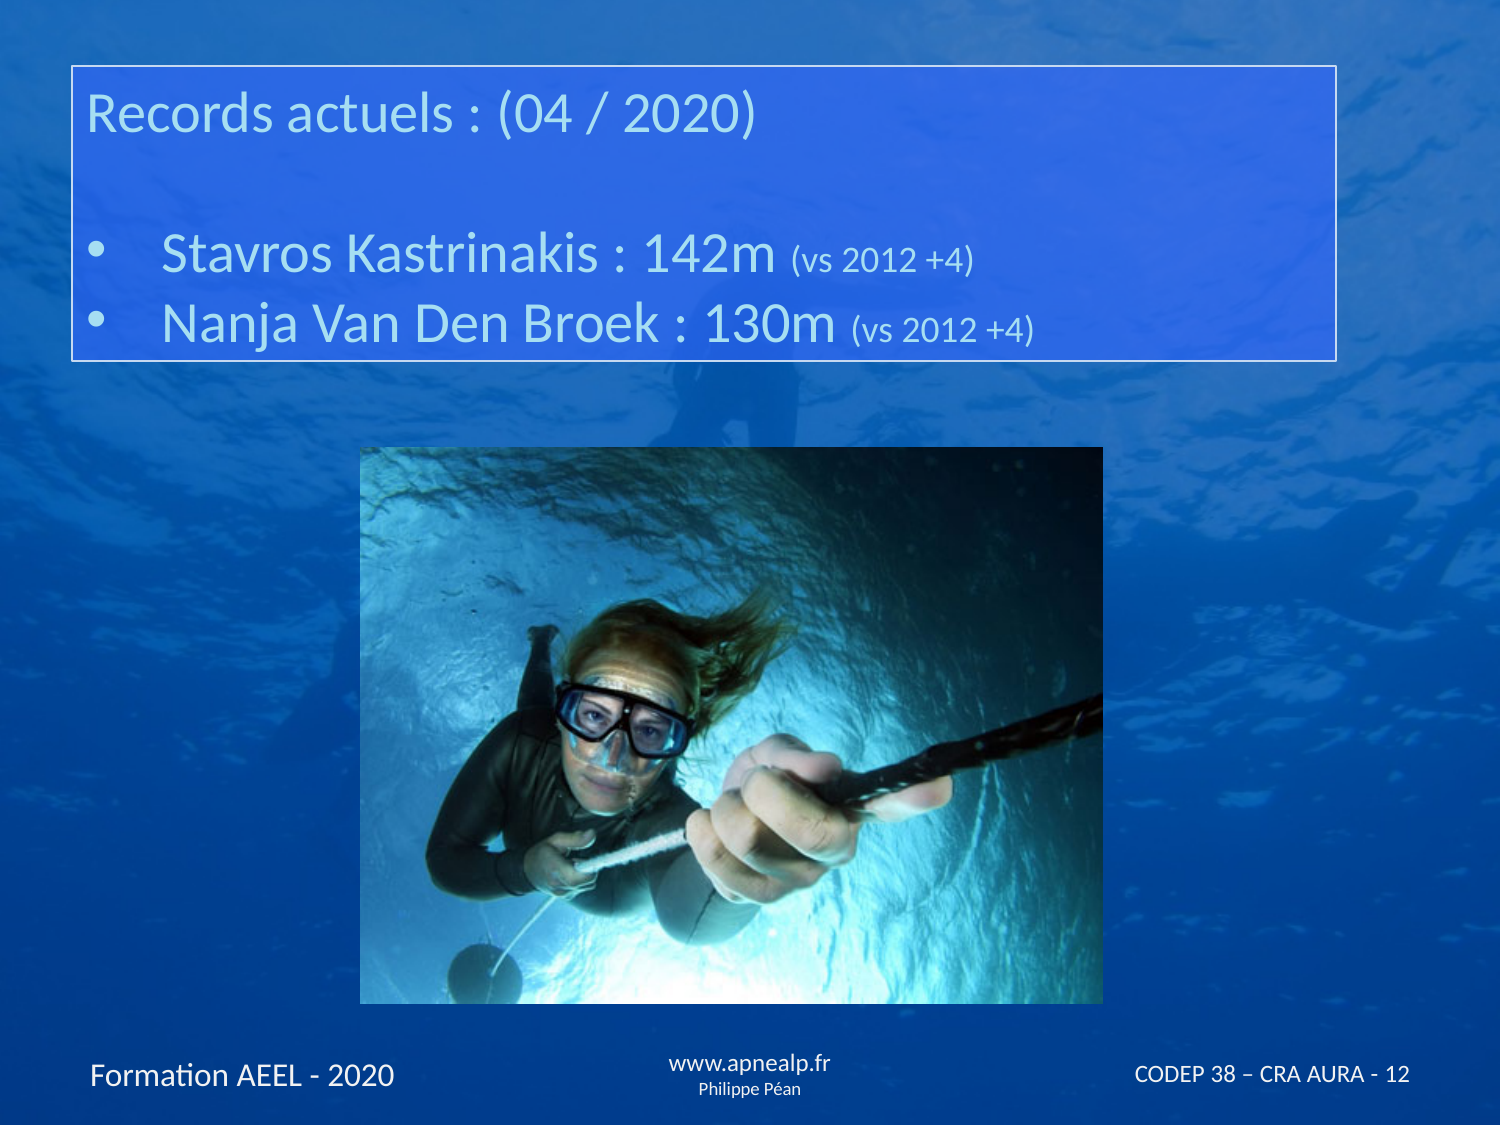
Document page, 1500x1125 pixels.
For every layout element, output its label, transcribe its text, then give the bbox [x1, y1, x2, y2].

footer www.apnealp.fr Philippe Péan [512, 1042, 988, 1103]
slide_number CODEP 38 – CRA AURA - 12 [1074, 1042, 1425, 1103]
slide_number Formation AEEL - 2020 [75, 1042, 425, 1103]
text_box Records actuels : (04 / 2020) Stavros Kastrinakis : 142m (vs 2012 +4) Nanja Van Den Broek : 130m (vs 2012 +4) [71, 66, 1336, 361]
picture [0, 0, 1500, 1125]
